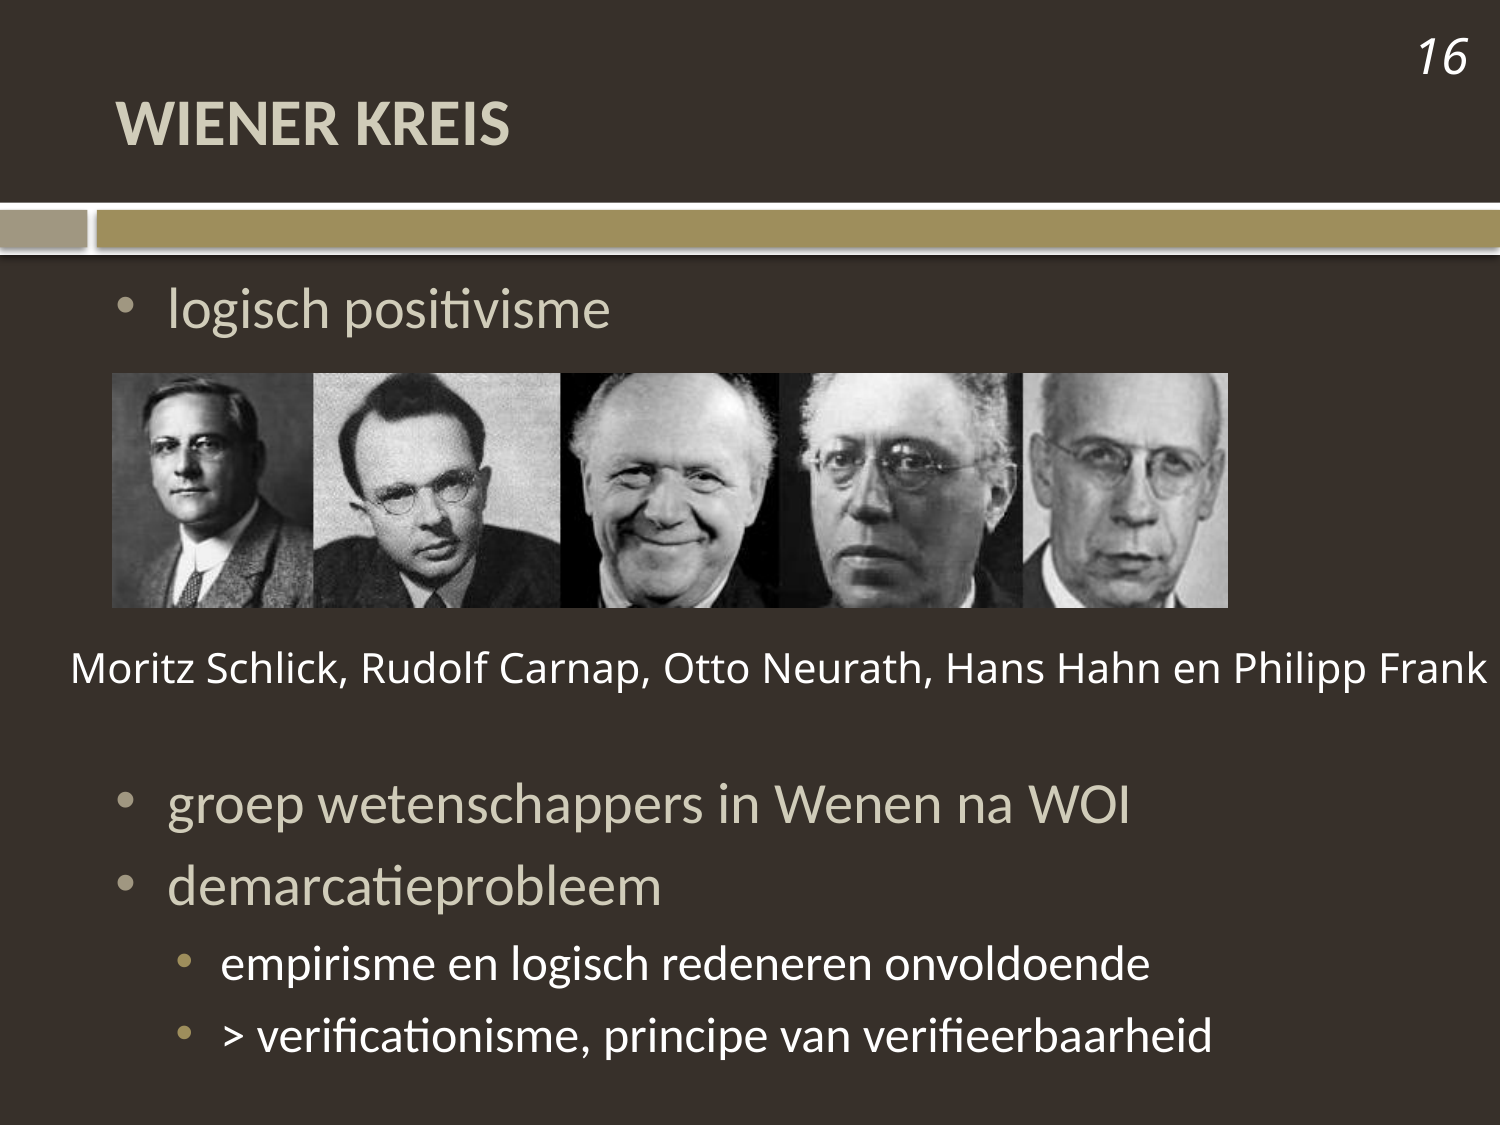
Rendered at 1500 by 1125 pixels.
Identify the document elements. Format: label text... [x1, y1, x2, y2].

title wiener kreis [100, 37, 1500, 201]
list logisch positivisme groep wetenschappers in Wenen na WOI demarcatieprobleem empirisme en logisch redeneren onvoldoende > verificationisme, principe van verifieerbaarheid [100, 262, 1419, 634]
slide_number 16 [1382, 0, 1500, 118]
list logisch positivisme groep wetenschappers in Wenen na WOI demarcatieprobleem empirisme en logisch redeneren onvoldoende > verificationisme, principe van verifieerbaarheid [100, 700, 1419, 1091]
picture [111, 373, 1229, 609]
text_box Moritz Schlick, Rudolf Carnap, Otto Neurath, Hans Hahn en Philipp Frank [54, 634, 1500, 700]
